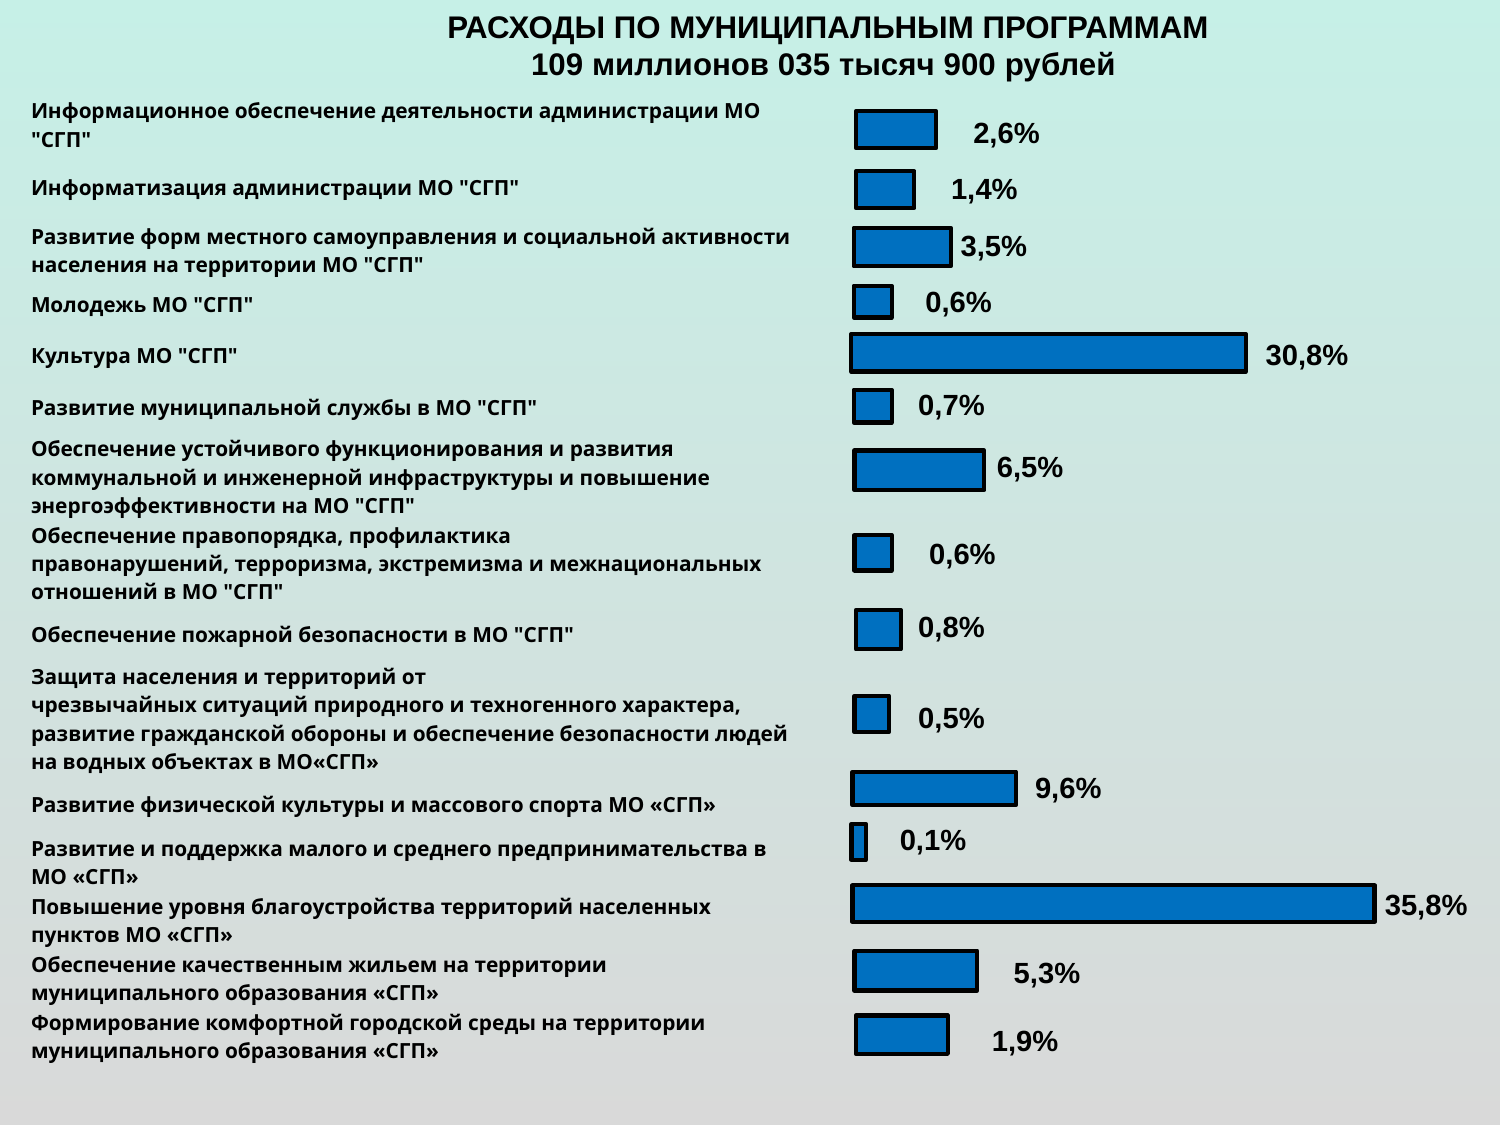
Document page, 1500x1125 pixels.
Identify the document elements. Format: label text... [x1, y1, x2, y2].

table_cell Повышение уровня благоустройства территорий населенных пунктов МО «СГП» [30, 890, 799, 949]
text_box [852, 226, 945, 268]
text_box [849, 822, 868, 862]
table_cell Развитие форм местного самоуправления и социальной активности населения на территории МО "СГП" [30, 220, 799, 279]
table_cell Формирование комфортной городской среды на территории муниципального образования «СГП» [30, 1007, 799, 1065]
table_cell Обеспечение качественным жильем на территории муниципального образования «СГП» [30, 949, 799, 1007]
table_header Информационное обеспечение деятельности администрации МО "СГП" [30, 95, 799, 153]
title РАСХОДЫ ПО МУНИЦИПАЛЬНЫМ ПРОГРАММАМ 109 миллионов 035 тысяч 900 рублей [199, 7, 1457, 82]
text_box [854, 1013, 950, 1056]
text_box [854, 109, 938, 150]
text_box 0,7% [903, 379, 1027, 429]
table_cell Культура МО "СГП" [30, 328, 799, 381]
text_box [852, 694, 891, 734]
text_box 0,6% [910, 275, 1035, 326]
text_box [852, 949, 979, 993]
table_cell Обеспечение правопорядка, профилактика правонарушений, терроризма, экстремизма и межнациональных отношений в МО "СГП" [30, 519, 799, 606]
text_box [854, 169, 916, 210]
table_cell Развитие физической культуры и массового спорта МО «СГП» [30, 775, 799, 832]
text_box 2,6% [958, 106, 1083, 157]
table_cell Обеспечение устойчивого функционирования и развития коммунальной и инженерной инфраструктуры и повышение энергоэффективности на МО "СГП" [30, 433, 799, 519]
text_box 5,3% [998, 947, 1123, 998]
text_box 30,8% [1250, 328, 1375, 379]
text_box 35,8% [1370, 878, 1500, 929]
table_cell Защита населения и территорий от чрезвычайных ситуаций природного и техногенного характера, развитие гражданской обороны и обеспечение безопасности людей на водных объектах в МО«СГП» [30, 661, 799, 775]
text_box [852, 533, 894, 573]
table_cell Молодежь МО "СГП" [30, 279, 799, 328]
text_box [852, 284, 894, 320]
text_box 0,6% [914, 527, 1038, 578]
text_box 3,5% [945, 219, 1070, 270]
text_box 0,5% [903, 692, 1027, 742]
text_box 0,8% [903, 600, 1027, 651]
table_cell Обеспечение пожарной безопасности в МО "СГП" [30, 606, 799, 661]
text_box [852, 388, 894, 425]
table_cell Развитие муниципальной службы в МО "СГП" [30, 381, 799, 433]
text_box 6,5% [982, 440, 1106, 491]
text_box 1,9% [977, 1014, 1101, 1065]
text_box 9,6% [1020, 761, 1144, 812]
text_box [850, 883, 1370, 924]
text_box 0,1% [885, 814, 1009, 864]
text_box [852, 448, 986, 492]
text_box 1,4% [936, 162, 1060, 213]
text_box [850, 770, 1018, 807]
table_cell Развитие и поддержка малого и среднего предпринимательства в МО «СГП» [30, 832, 799, 890]
text_box [854, 608, 903, 651]
table_cell Информатизация администрации МО "СГП" [30, 153, 799, 220]
text_box [849, 332, 1248, 374]
